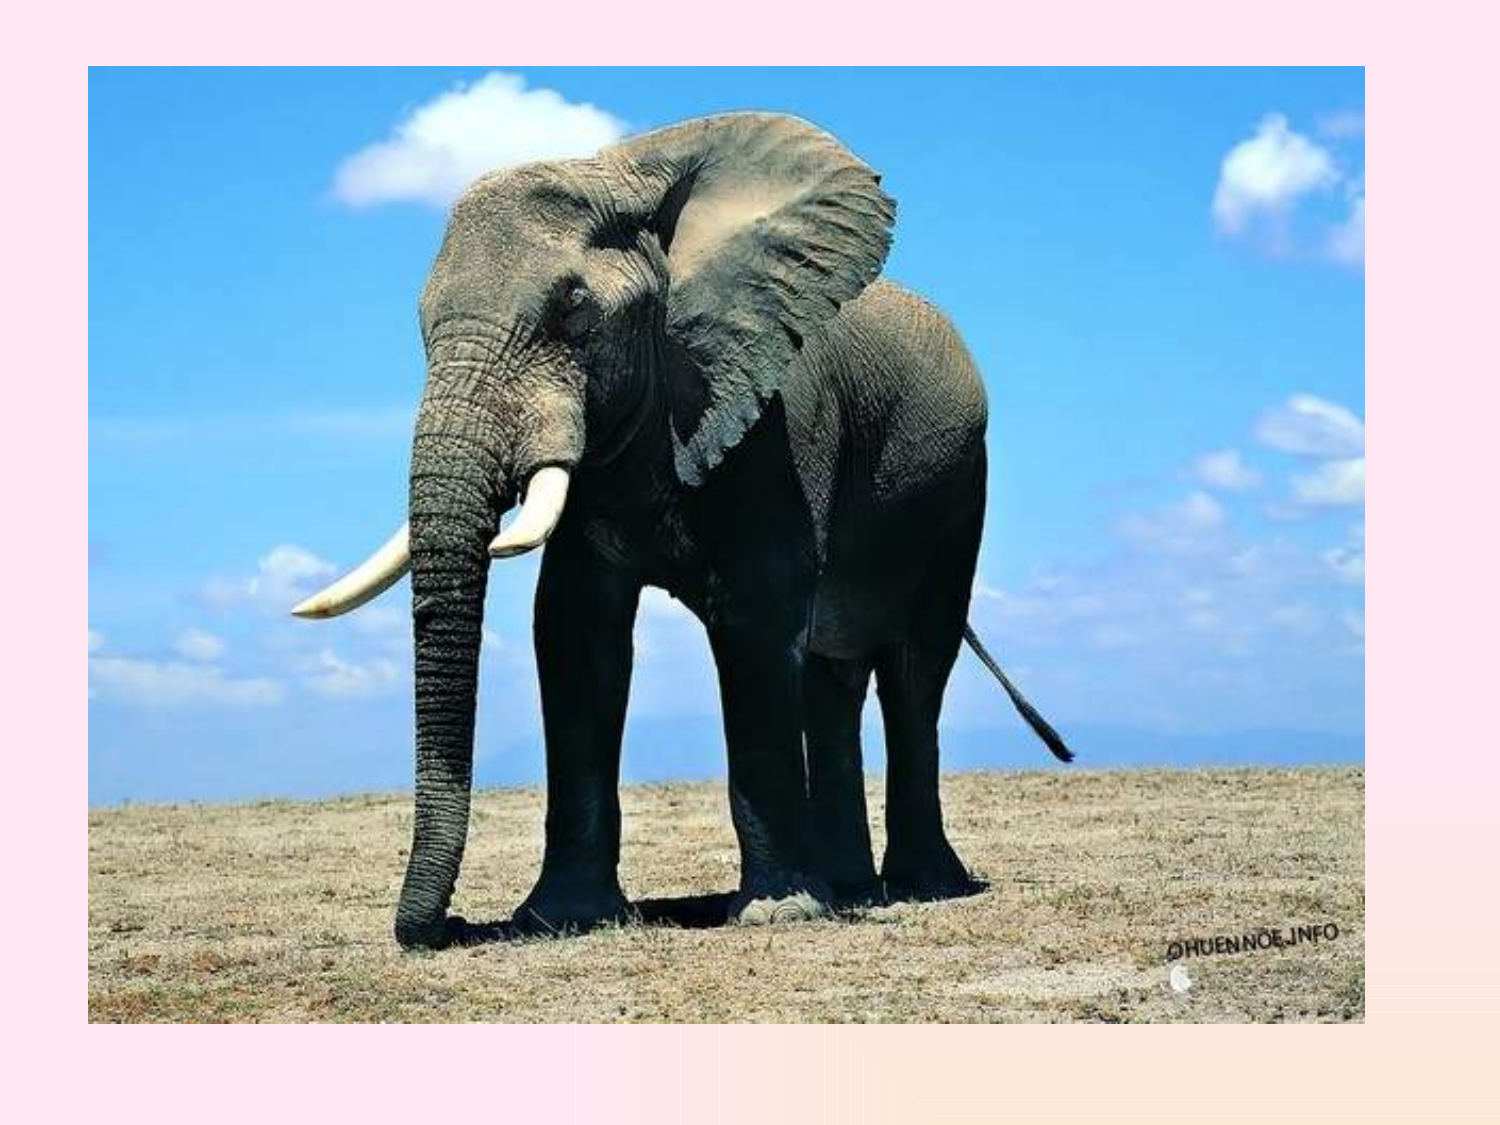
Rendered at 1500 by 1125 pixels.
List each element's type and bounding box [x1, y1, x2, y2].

picture [88, 66, 1365, 1024]
